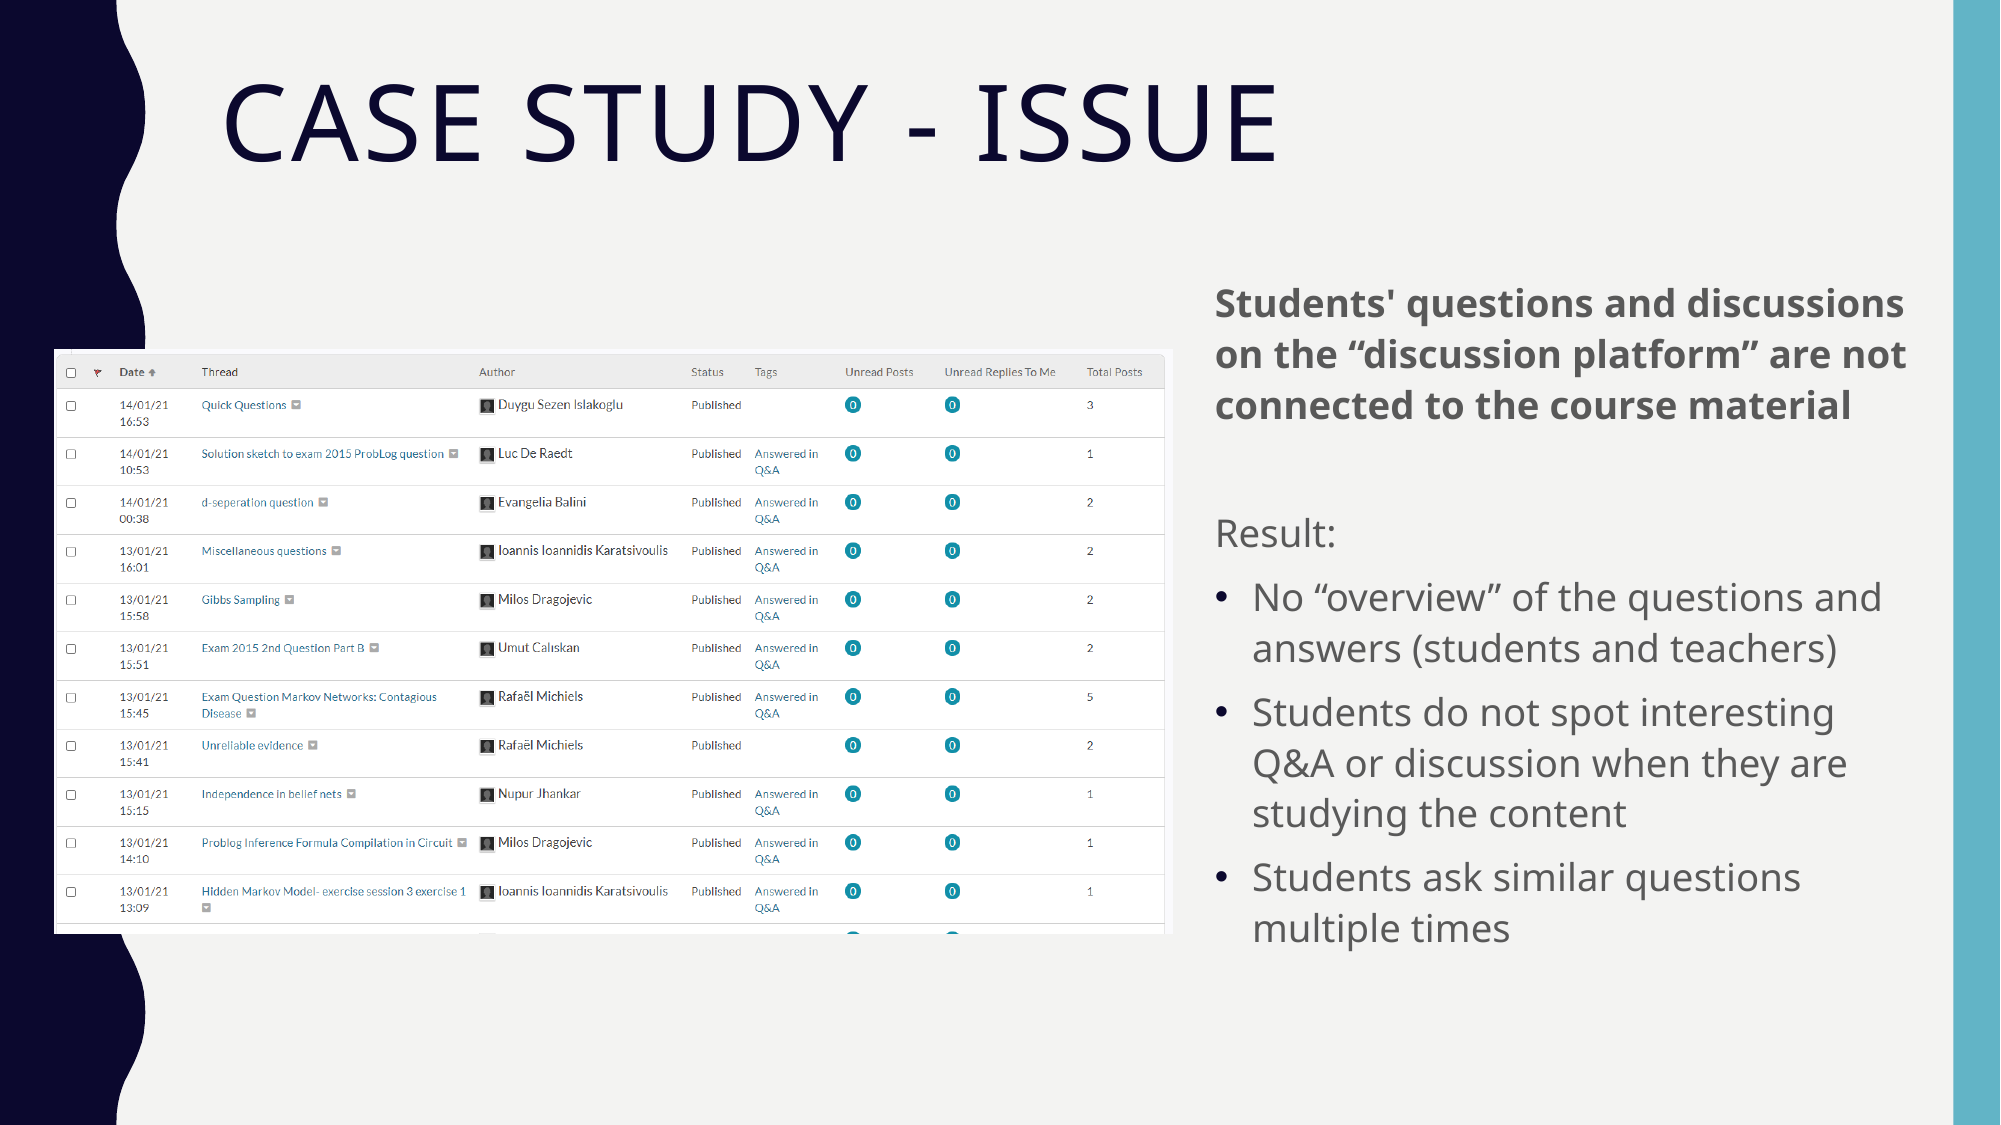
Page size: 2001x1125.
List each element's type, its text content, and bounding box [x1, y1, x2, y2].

list Students' questions and discussions on the “discussion platform” are not connected to the course material Result: No “overview” of the questions and answers (students and teachers) Students do not spot interesting Q&A or discussion when they are studying the content Students ask similar questions multiple times [1199, 267, 1931, 998]
picture [54, 349, 1173, 934]
title Case study - issue [205, 62, 1875, 308]
